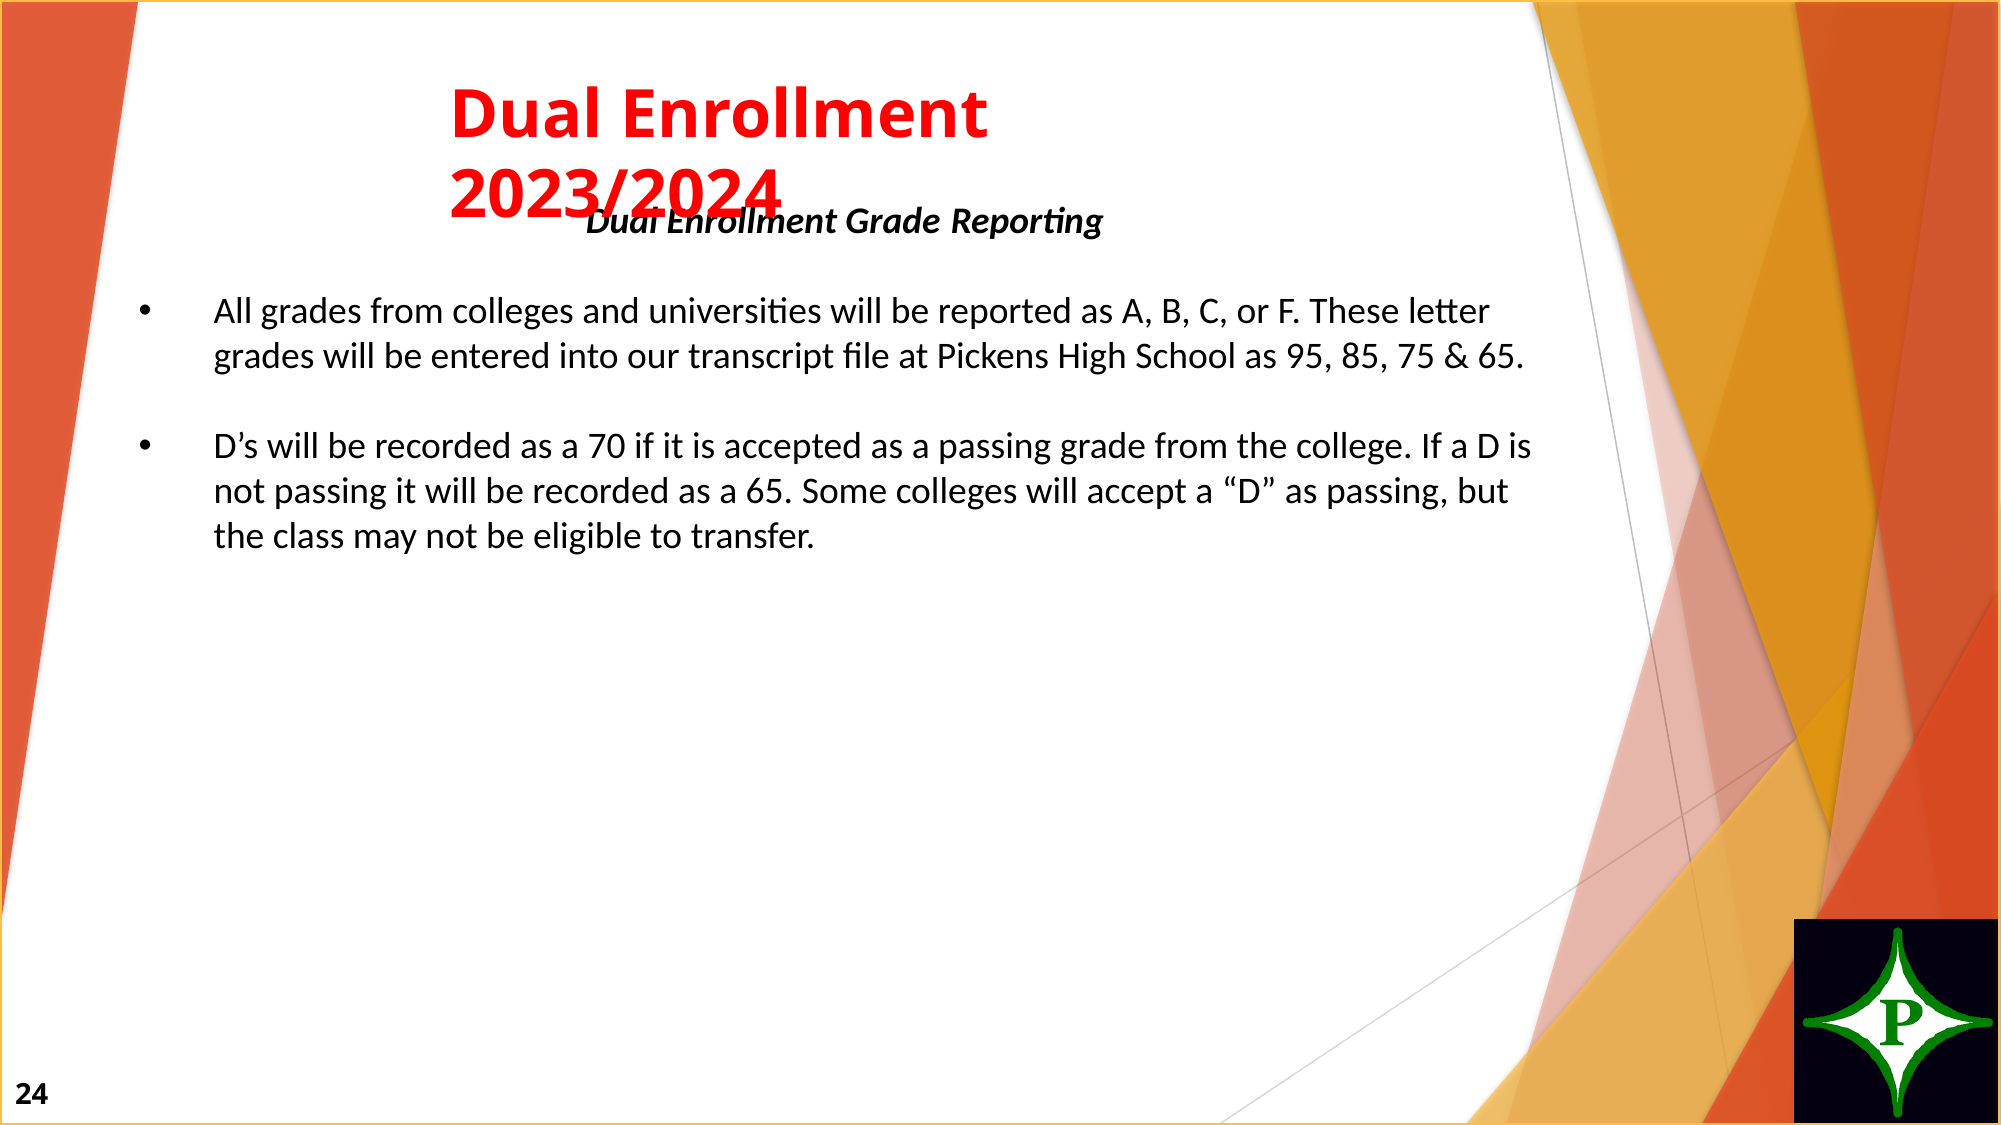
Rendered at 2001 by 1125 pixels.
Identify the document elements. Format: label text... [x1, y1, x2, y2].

text_box Dual Enrollment 2023/2024 [434, 63, 1344, 238]
text_box Dual Enrollment Grade Reporting All grades from colleges and universities will be reported as A, B, C, or F. These letter grades will be entered into our transcript file at Pickens High School as 95, 85, 75 & 65. D’s will be recorded as a 70 if it is accepted as a passing grade from the college. If a D is not passing it will be recorded as a 65. Some colleges will accept a “D” as passing, but the class may not be eligible to transfer. [123, 189, 1566, 609]
slide_number 24 [0, 1065, 113, 1125]
text_box [0, 0, 2000, 1125]
picture [1794, 919, 2000, 1125]
